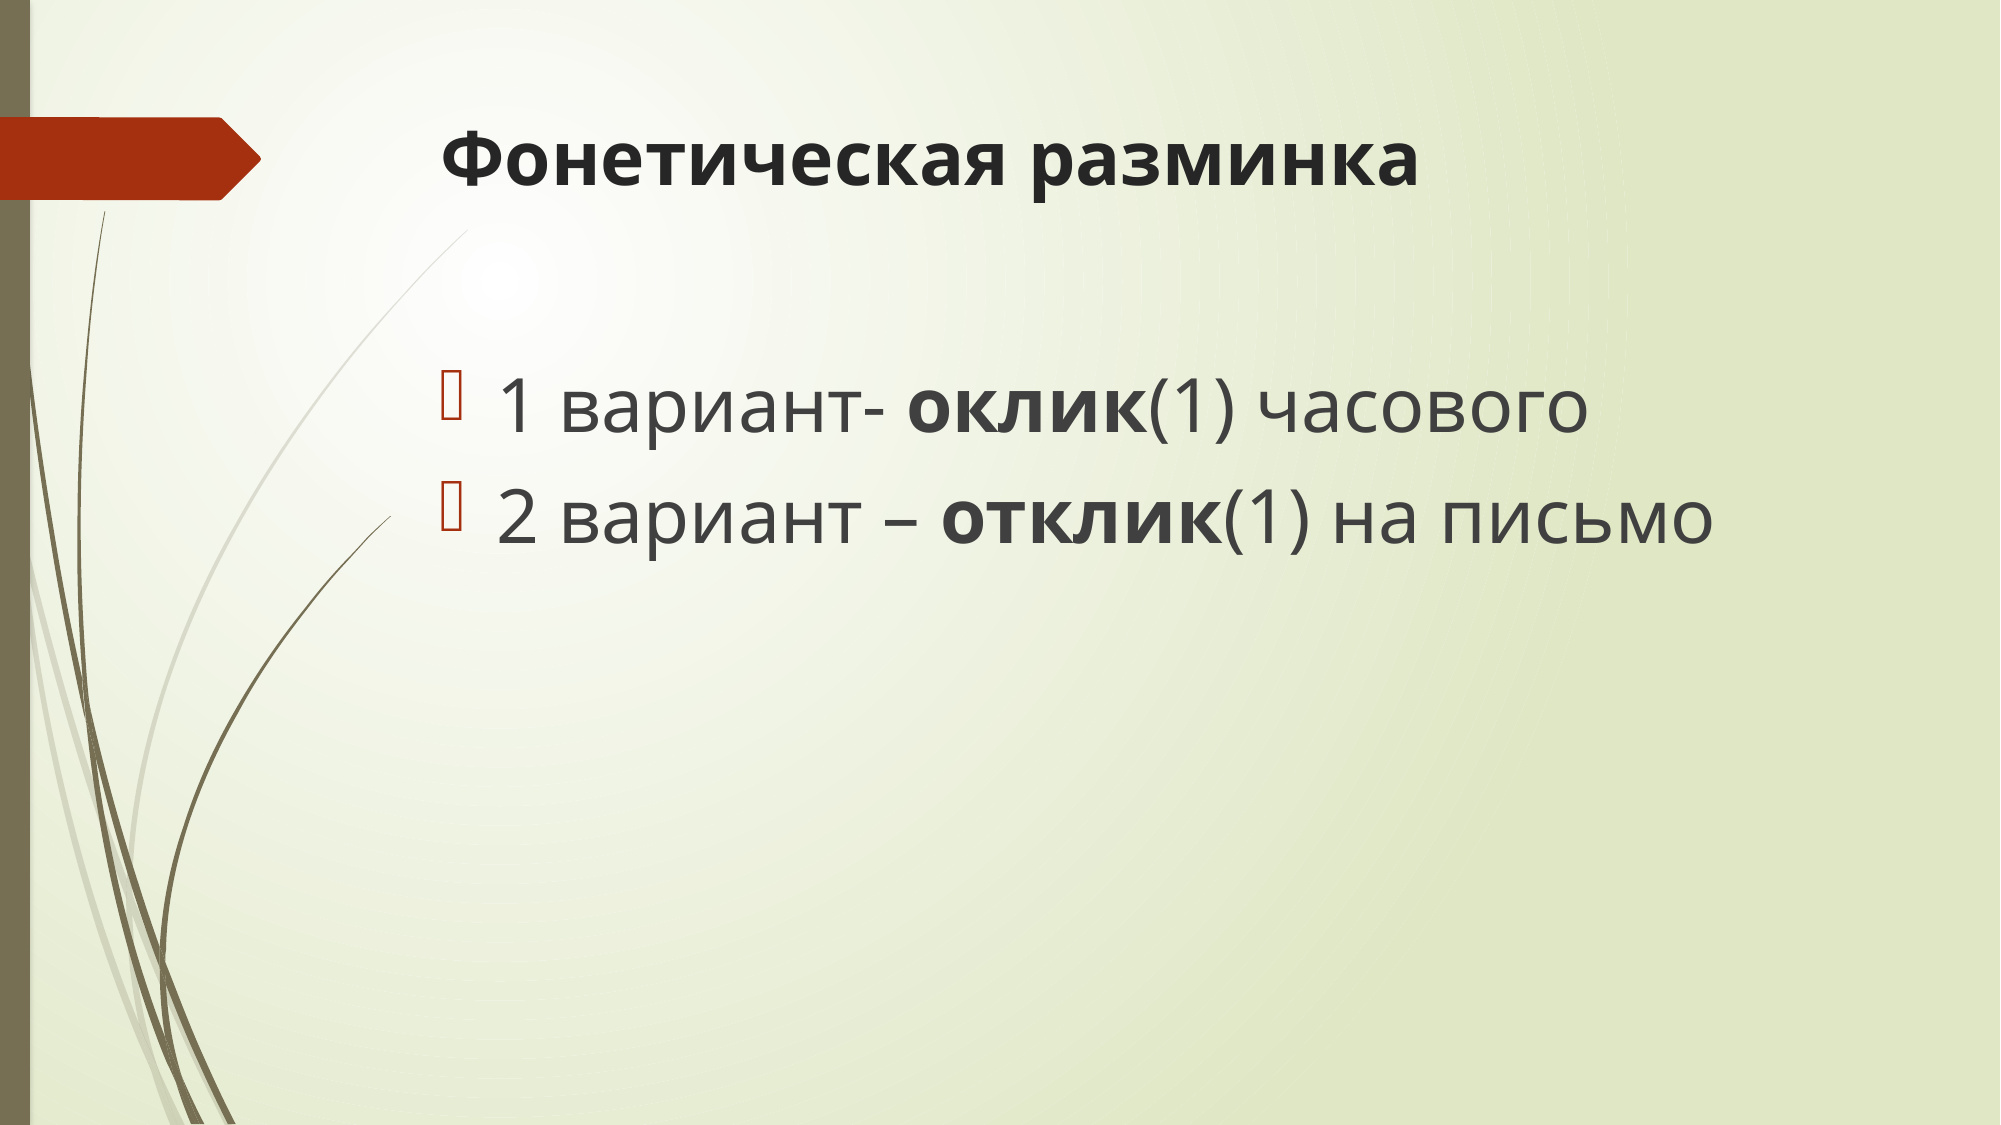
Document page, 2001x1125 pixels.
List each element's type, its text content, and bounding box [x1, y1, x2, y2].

list 1 вариант- оклик(1) часового 2 вариант – отклик(1) на письмо [424, 350, 1888, 970]
title Фонетическая разминка [425, 102, 1888, 313]
